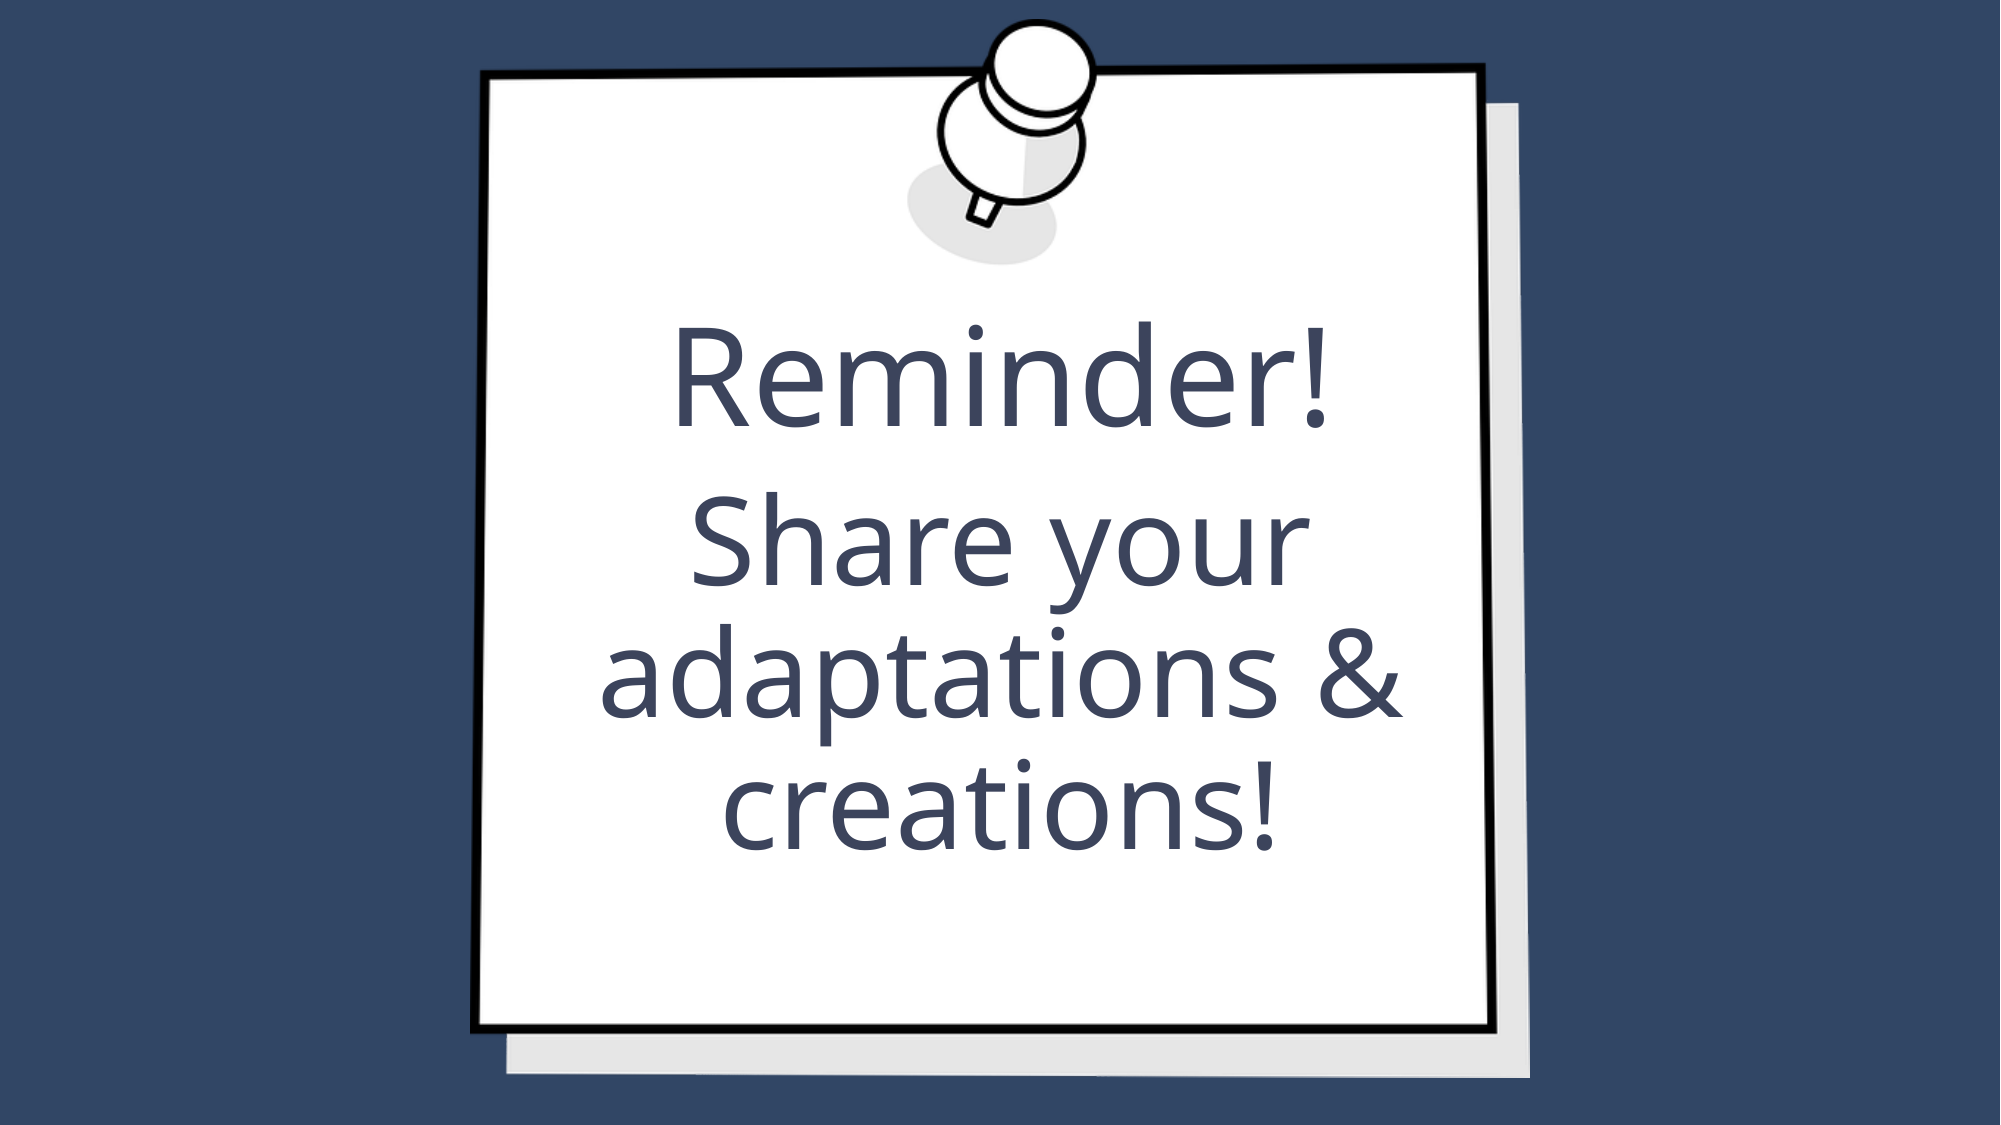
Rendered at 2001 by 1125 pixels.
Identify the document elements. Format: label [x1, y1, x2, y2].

picture [470, 19, 1530, 1078]
